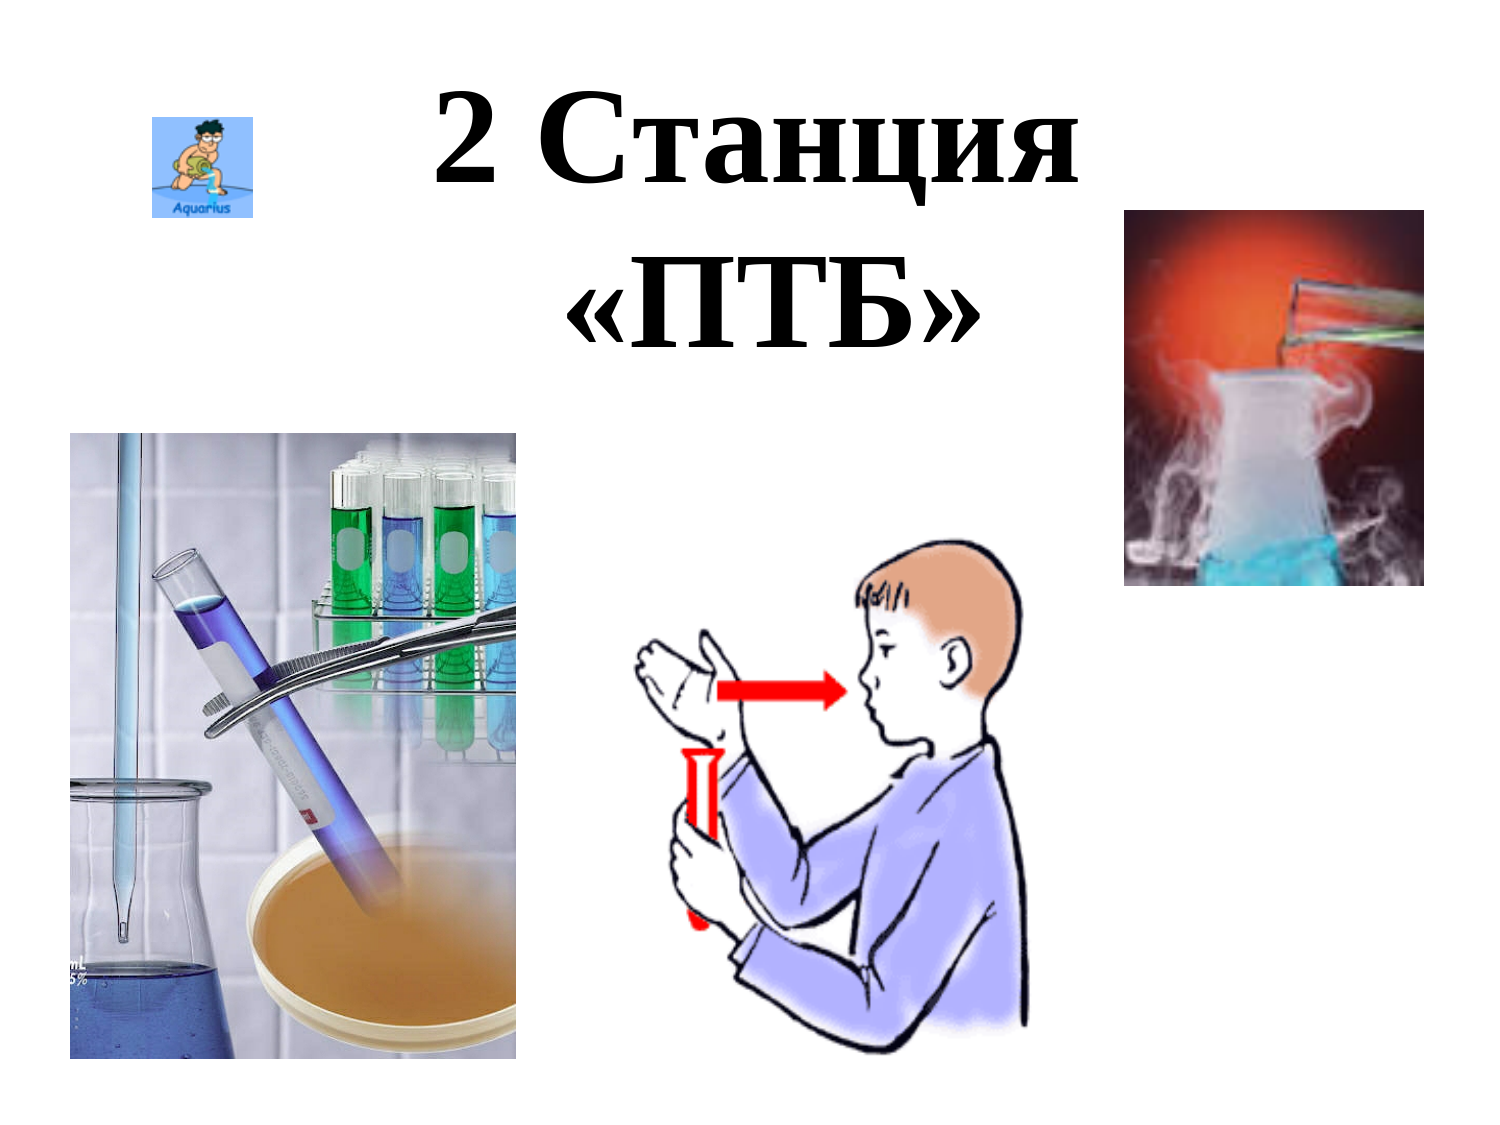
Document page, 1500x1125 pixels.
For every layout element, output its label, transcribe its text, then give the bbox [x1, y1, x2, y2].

title 2 Станция «ПТБ» [82, 199, 1432, 387]
picture [632, 527, 1040, 1060]
picture [1124, 210, 1424, 587]
picture [70, 433, 516, 1059]
picture [152, 116, 253, 218]
